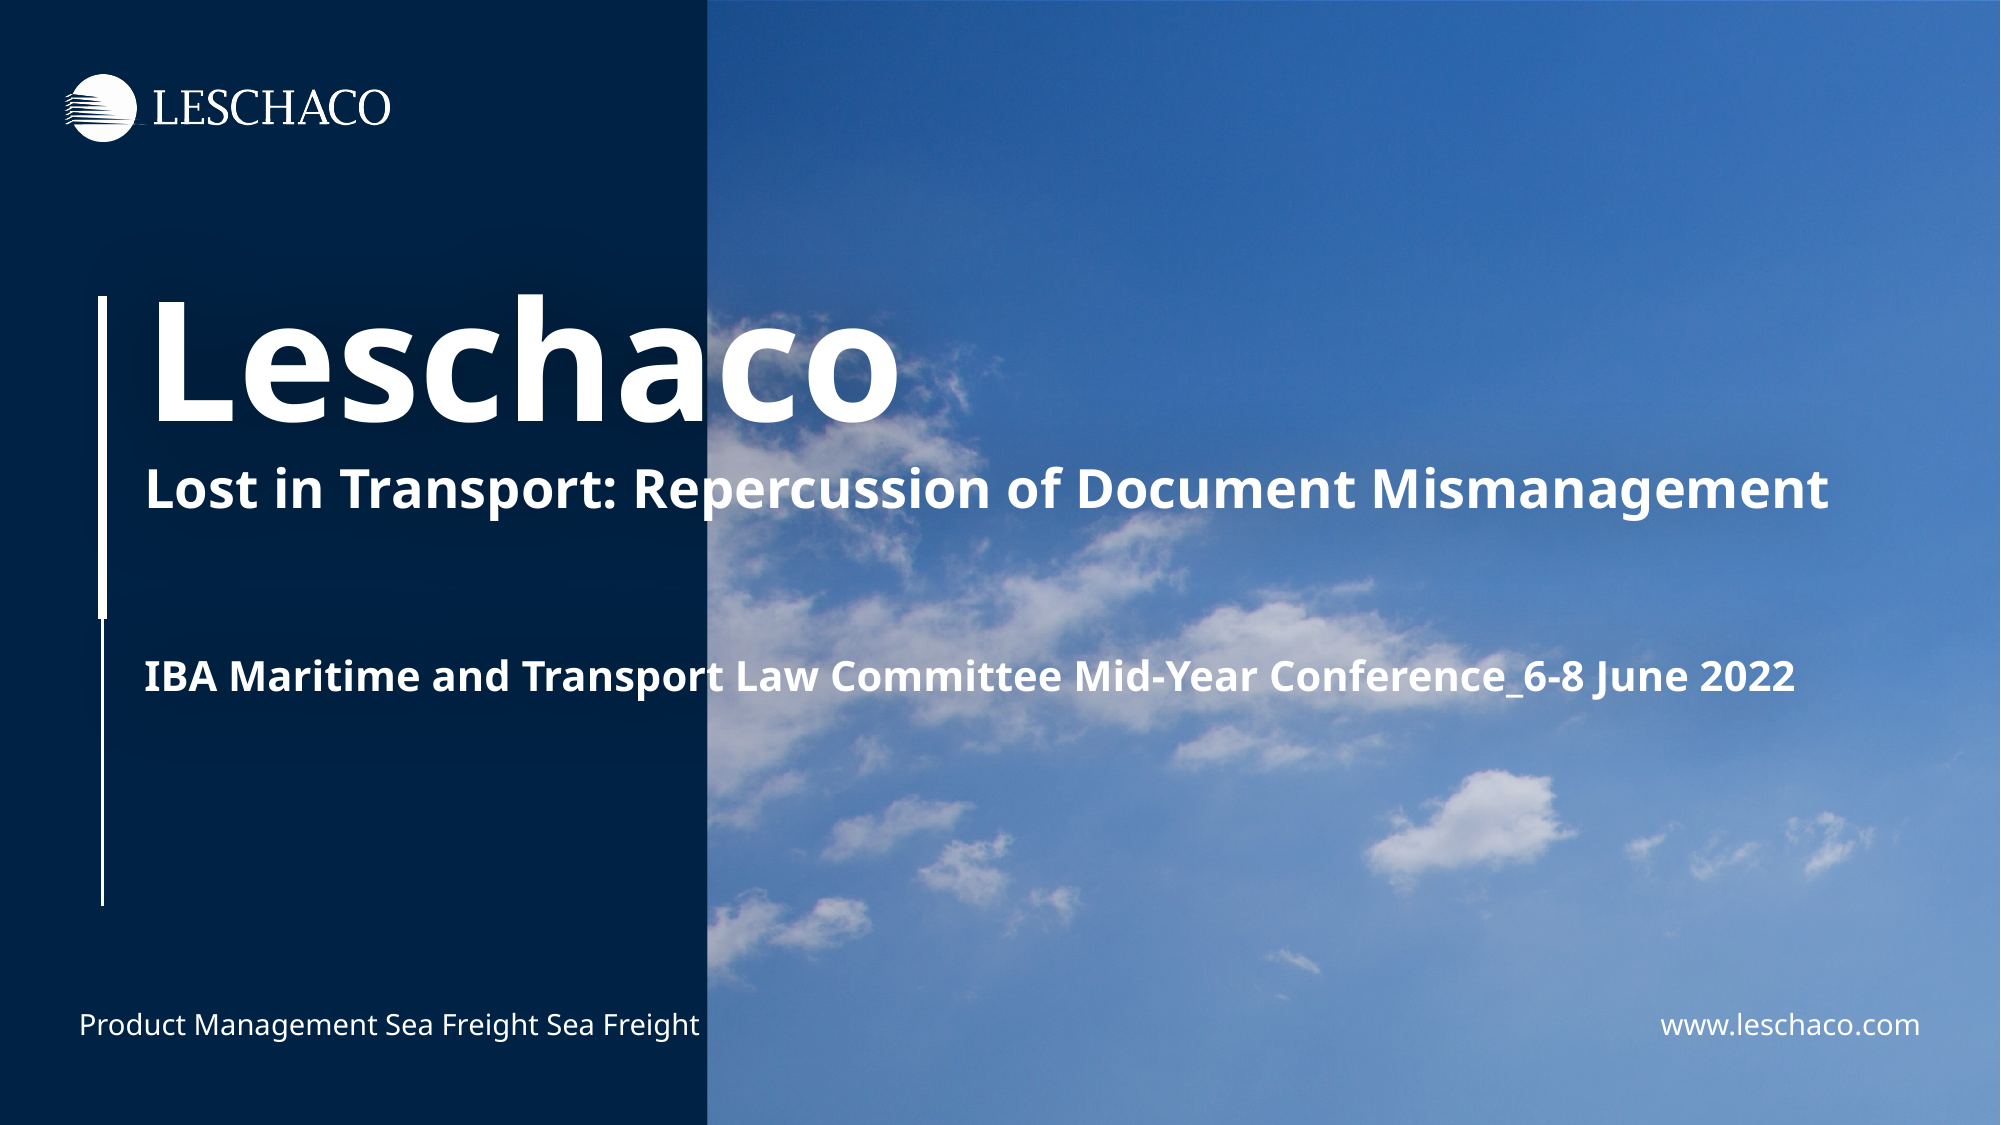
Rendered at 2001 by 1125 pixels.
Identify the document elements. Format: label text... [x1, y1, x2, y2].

text_box Product Management Sea Freight Sea Freight [64, 998, 707, 1049]
picture [64, 74, 400, 143]
picture [707, 0, 2000, 1125]
text_box Leschaco Lost in Transport: Repercussion of Document Mismanagement IBA Maritime and Transport Law Committee Mid-Year Conference_6-8 June 2022 [129, 246, 707, 707]
